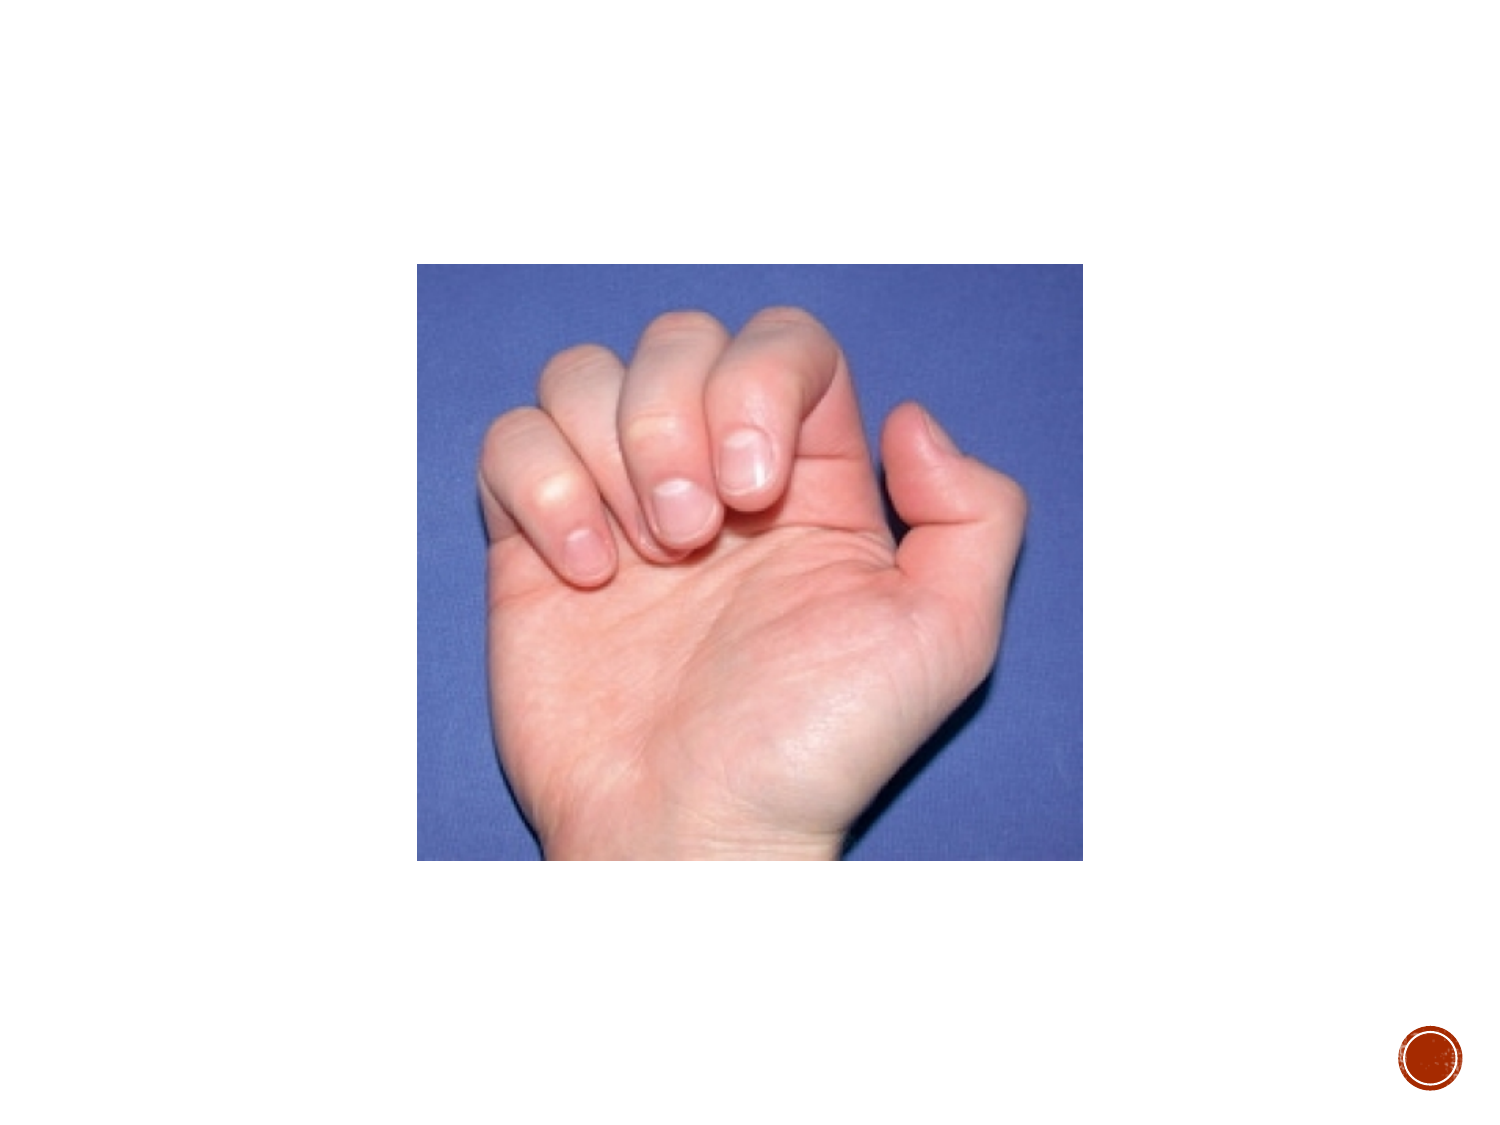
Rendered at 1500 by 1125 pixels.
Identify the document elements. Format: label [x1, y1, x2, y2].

picture [417, 264, 1083, 861]
